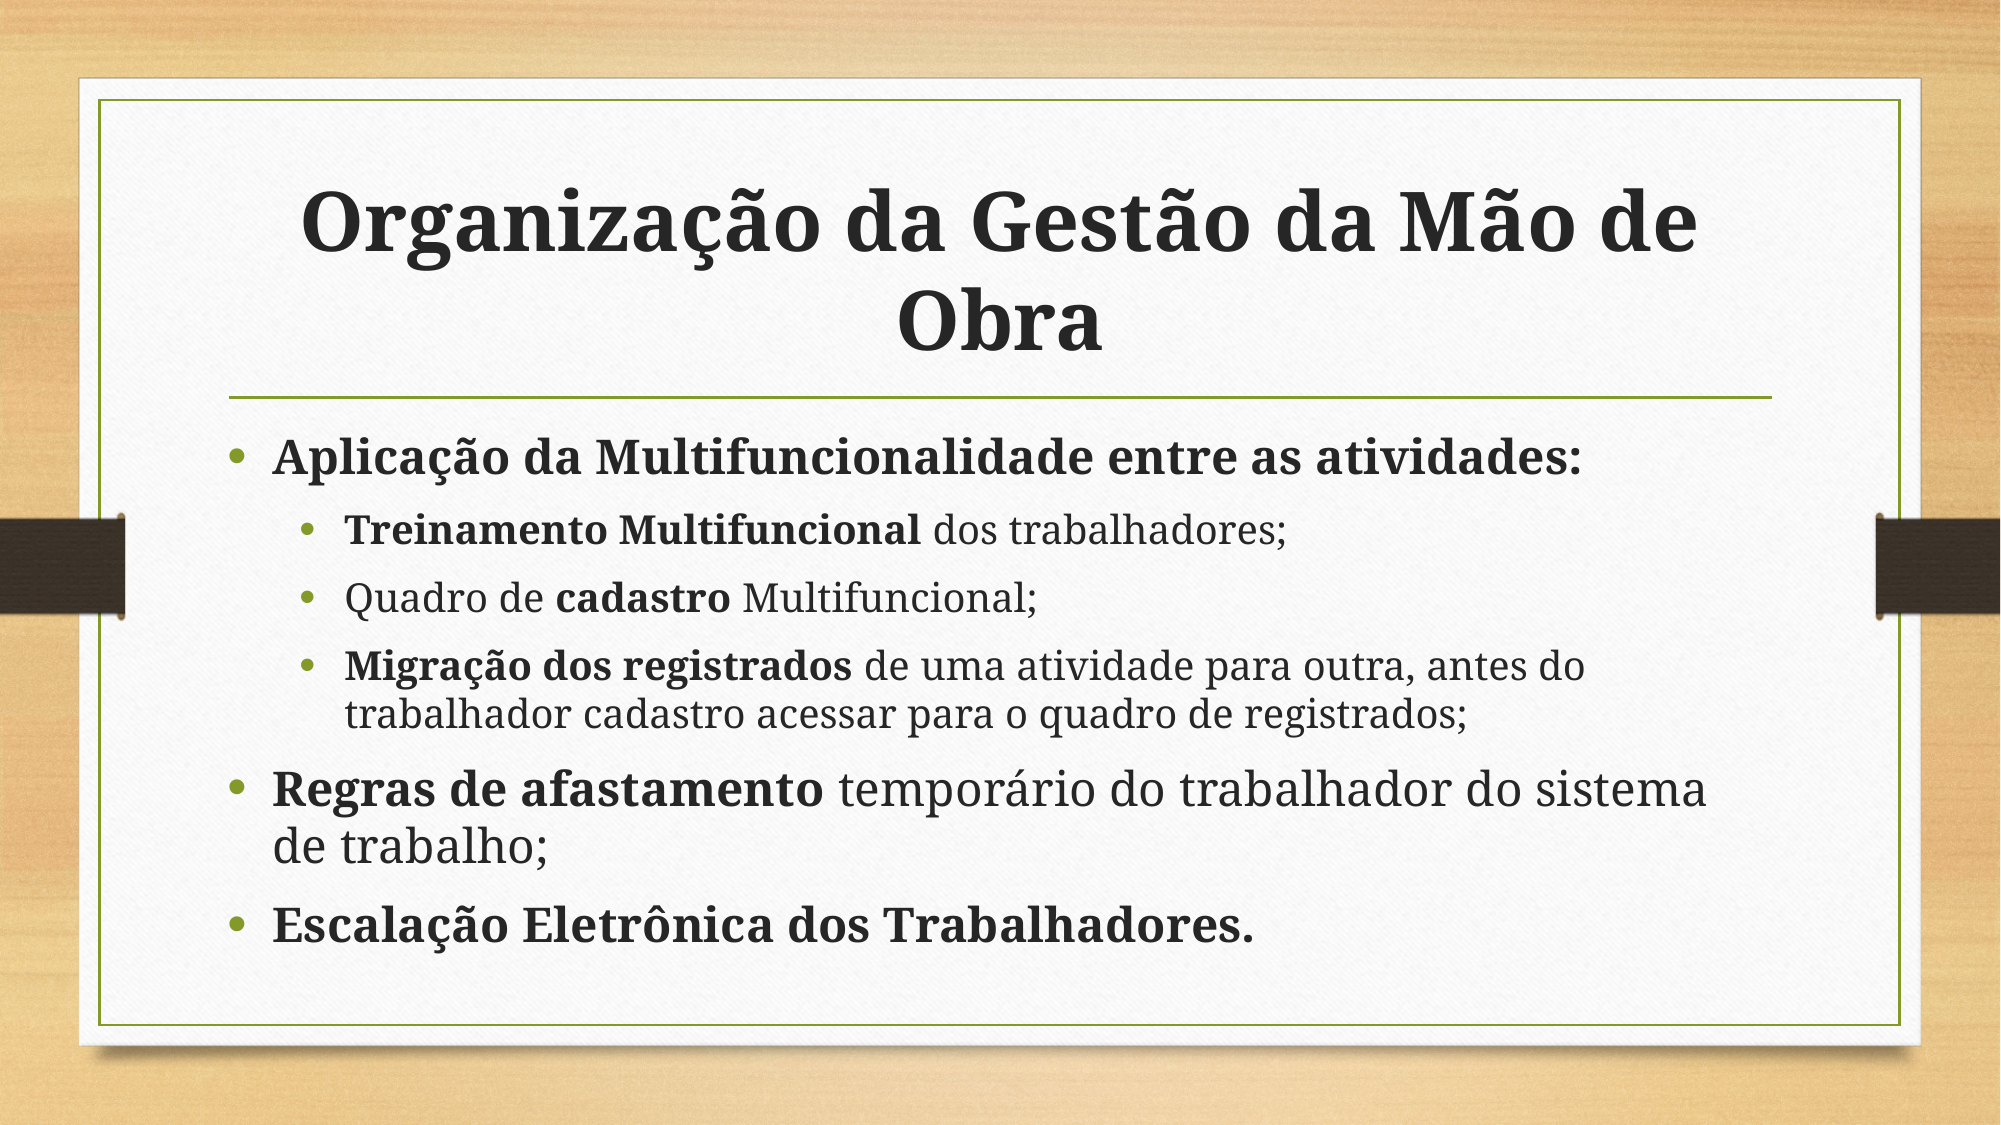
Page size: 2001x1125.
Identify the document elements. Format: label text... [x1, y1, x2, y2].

picture [0, 0, 2001, 1125]
list Aplicação da Multifuncionalidade entre as atividades: Treinamento Multifuncional dos trabalhadores; Quadro de cadastro Multifuncional; Migração dos registrados de uma atividade para outra, antes do trabalhador cadastro acessar para o quadro de registrados; Regras de afastamento temporário do trabalhador do sistema de trabalho; Escalação Eletrônica dos Trabalhadores. [212, 419, 1788, 964]
title Organização da Gestão da Mão de Obra [212, 161, 1788, 375]
